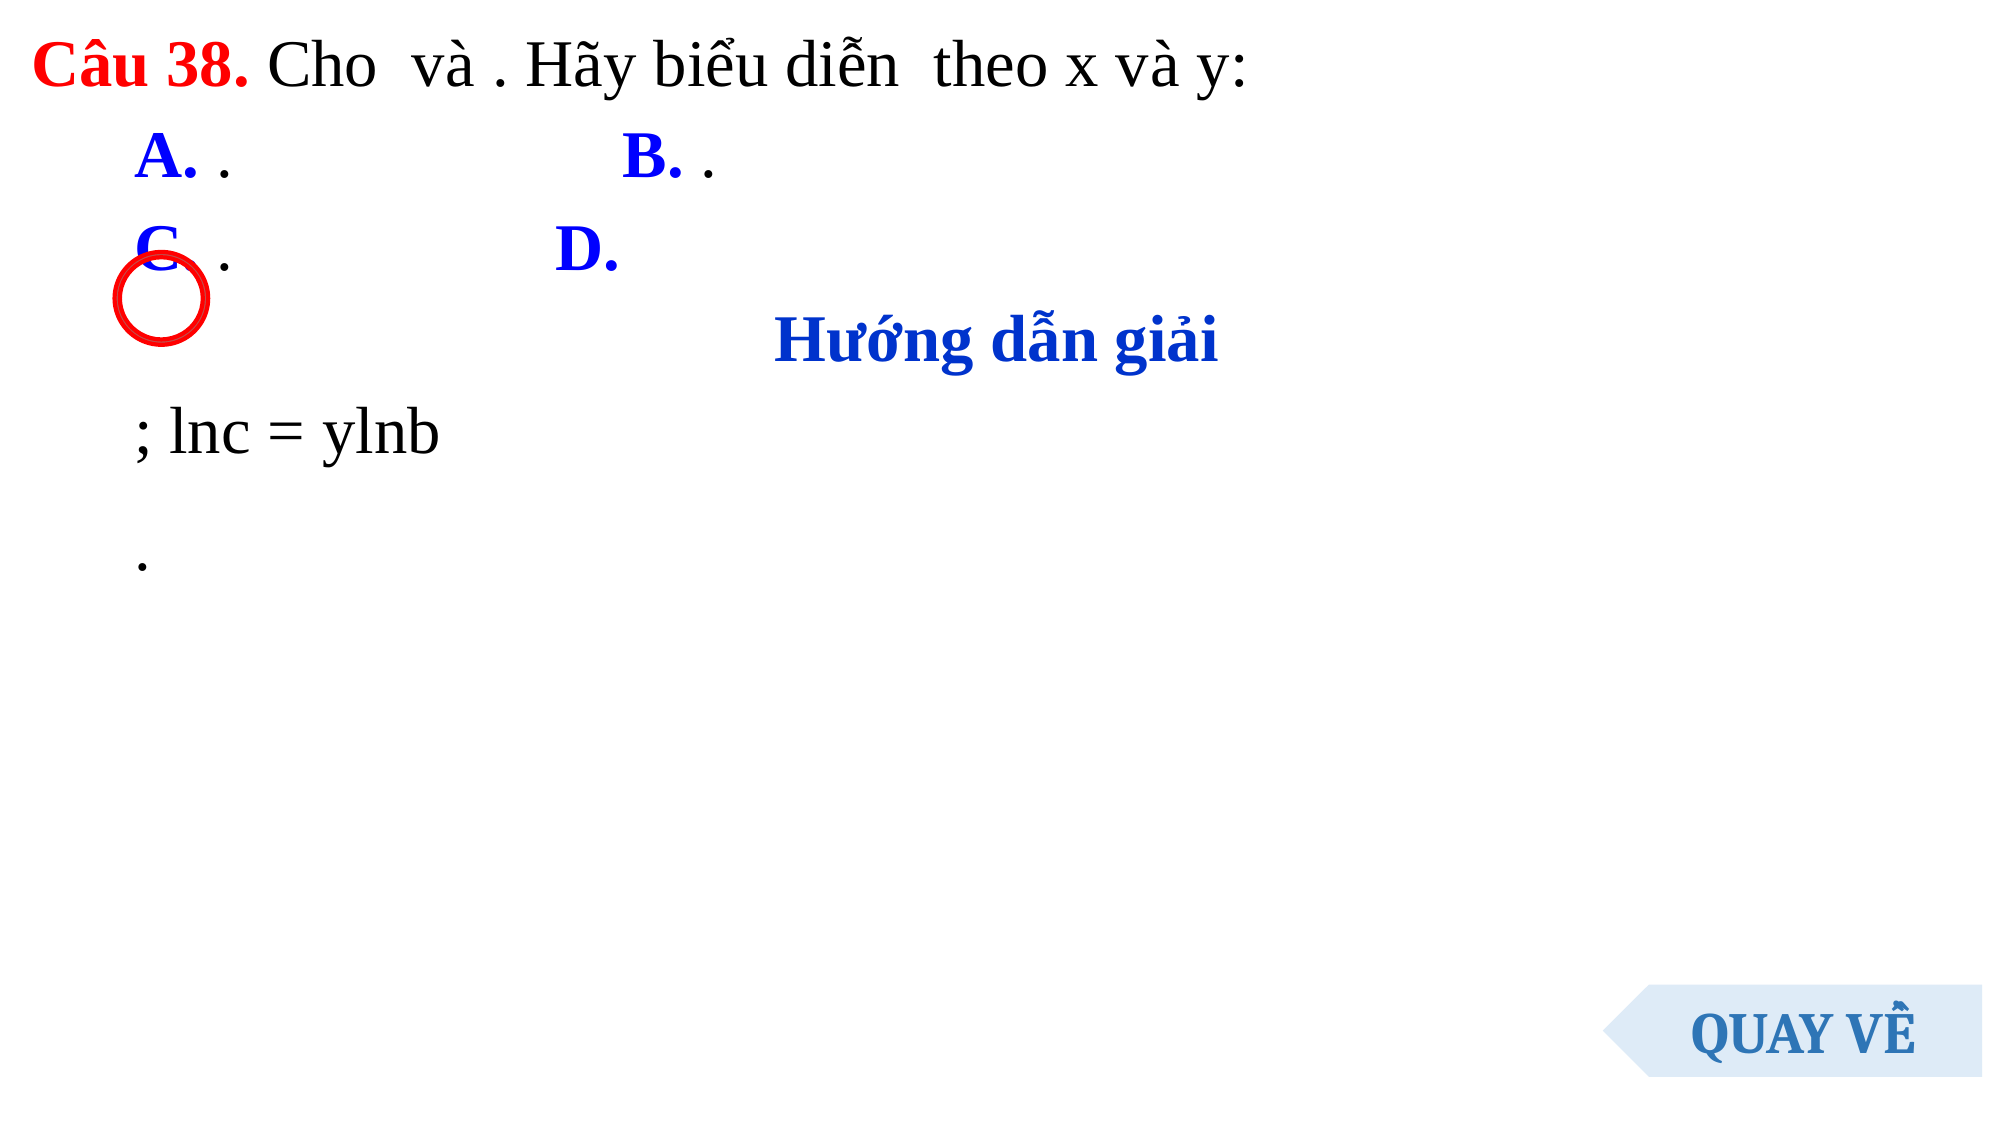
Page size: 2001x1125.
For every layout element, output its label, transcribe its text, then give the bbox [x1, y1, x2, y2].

text_box QUAY VỀ [1602, 984, 1983, 1077]
text_box [114, 251, 209, 345]
